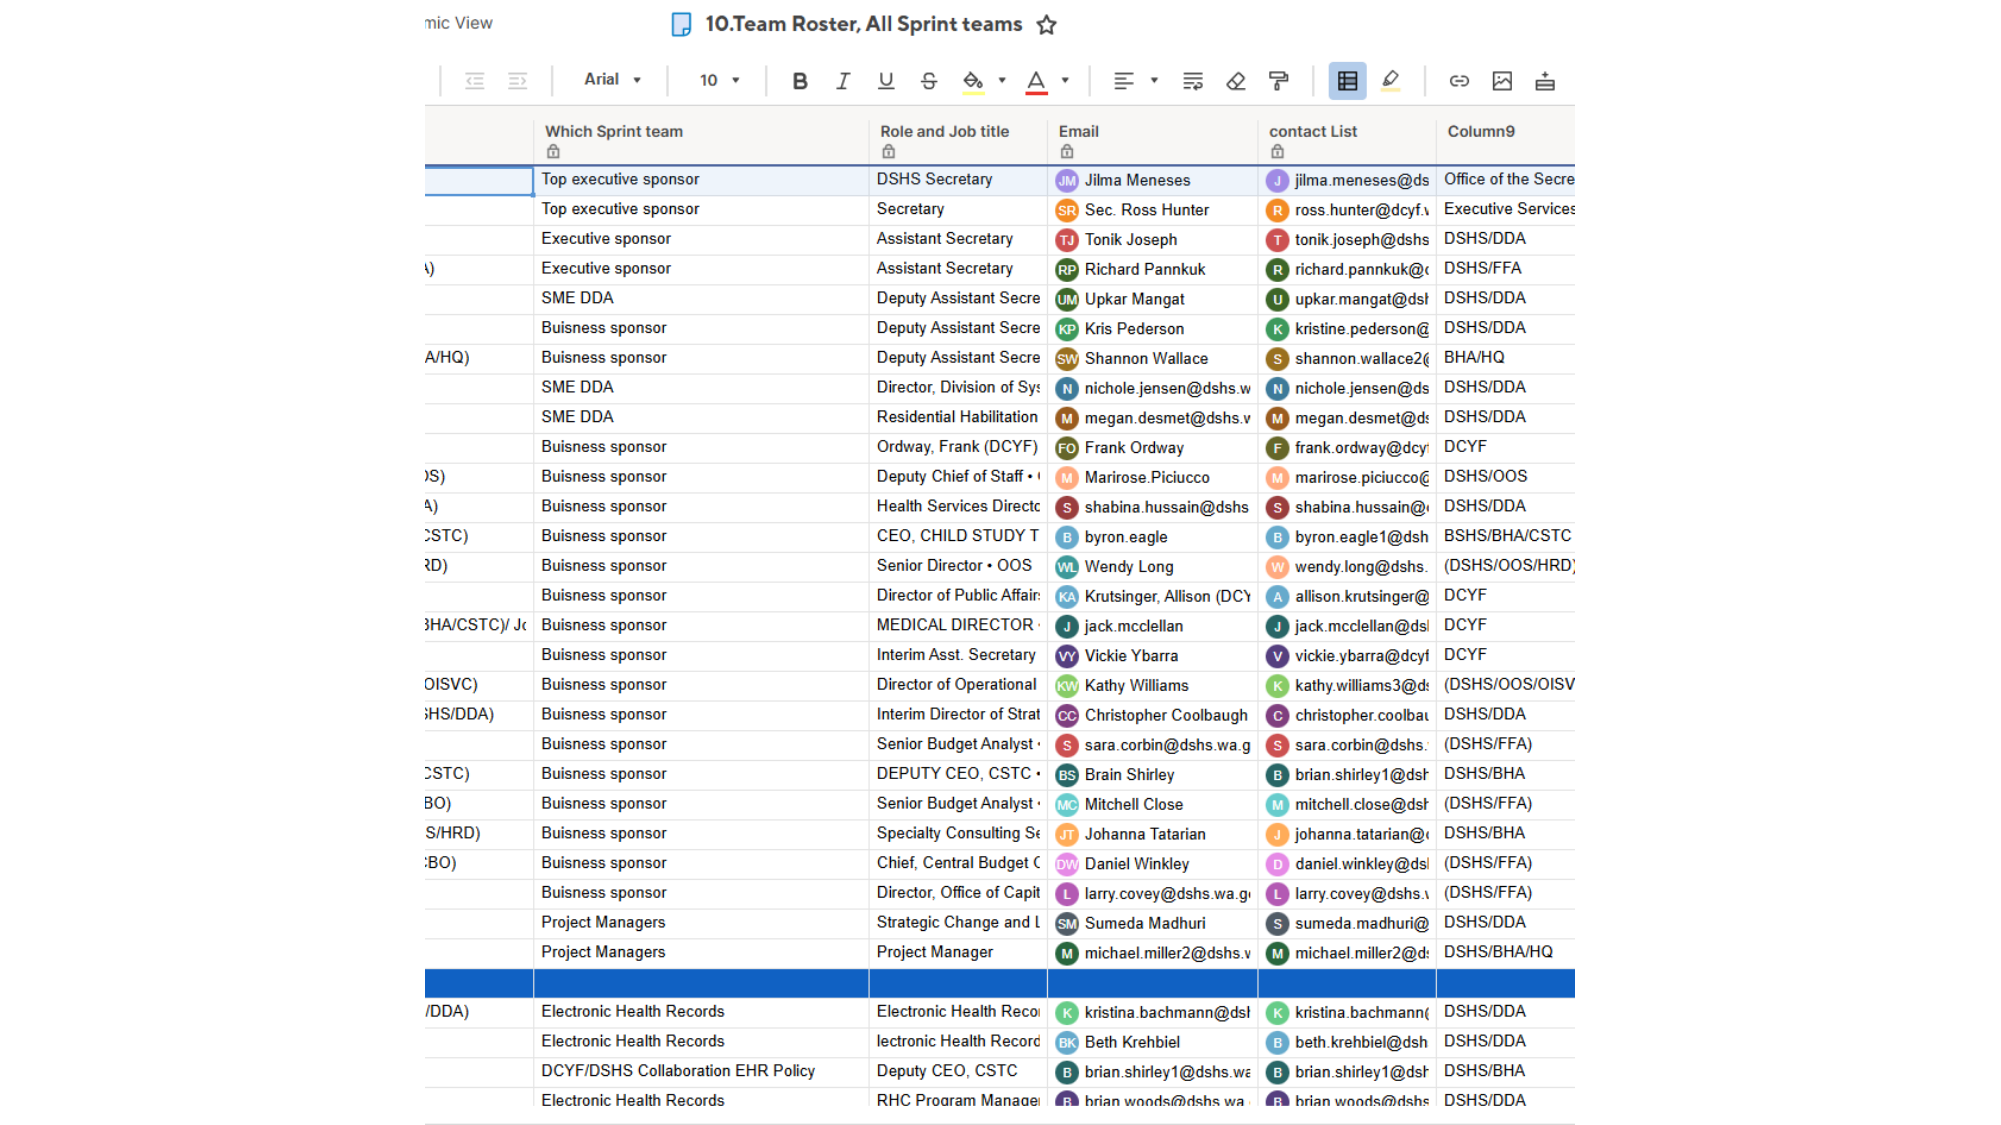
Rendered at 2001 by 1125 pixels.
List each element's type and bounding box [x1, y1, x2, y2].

picture [425, 0, 1575, 1125]
